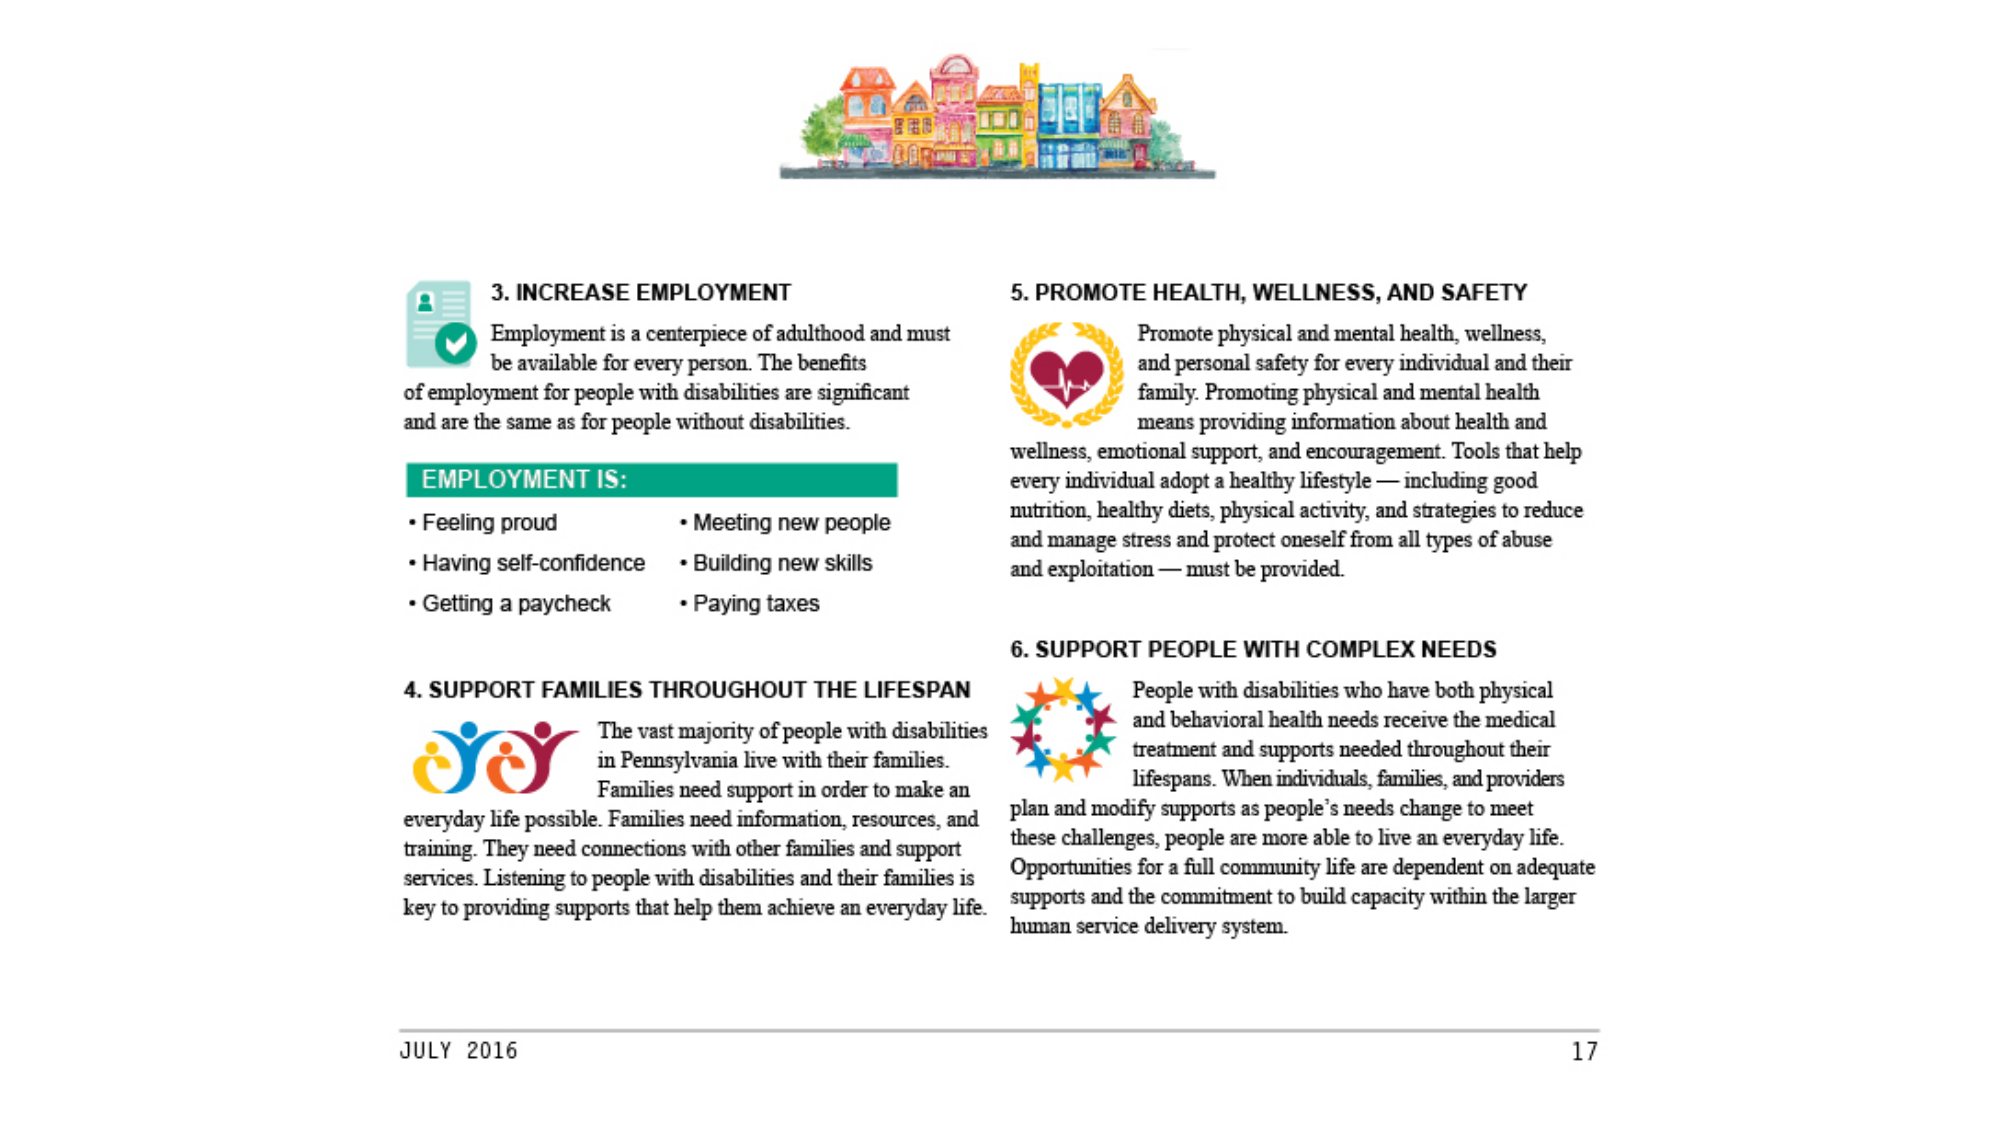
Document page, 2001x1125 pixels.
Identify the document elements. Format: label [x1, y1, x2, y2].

picture [272, 0, 1728, 1125]
